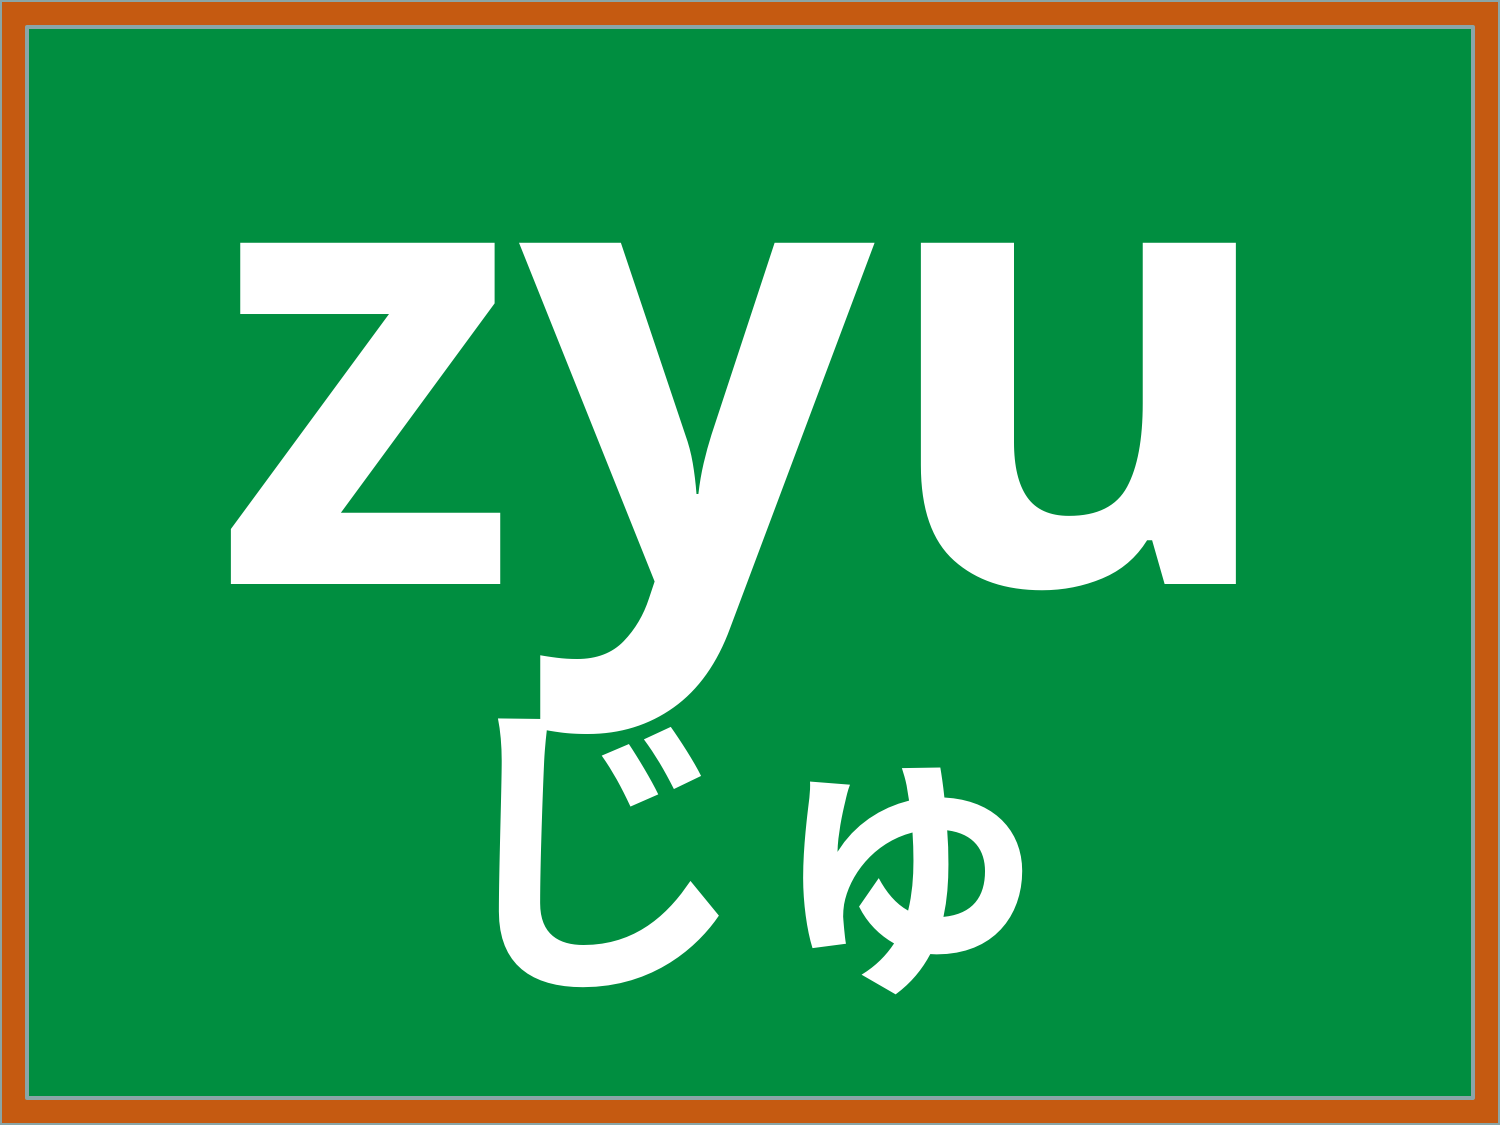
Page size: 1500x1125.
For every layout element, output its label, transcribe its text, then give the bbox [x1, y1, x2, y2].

text_box zyu [177, 106, 1323, 562]
text_box じゅ [355, 615, 1145, 1035]
